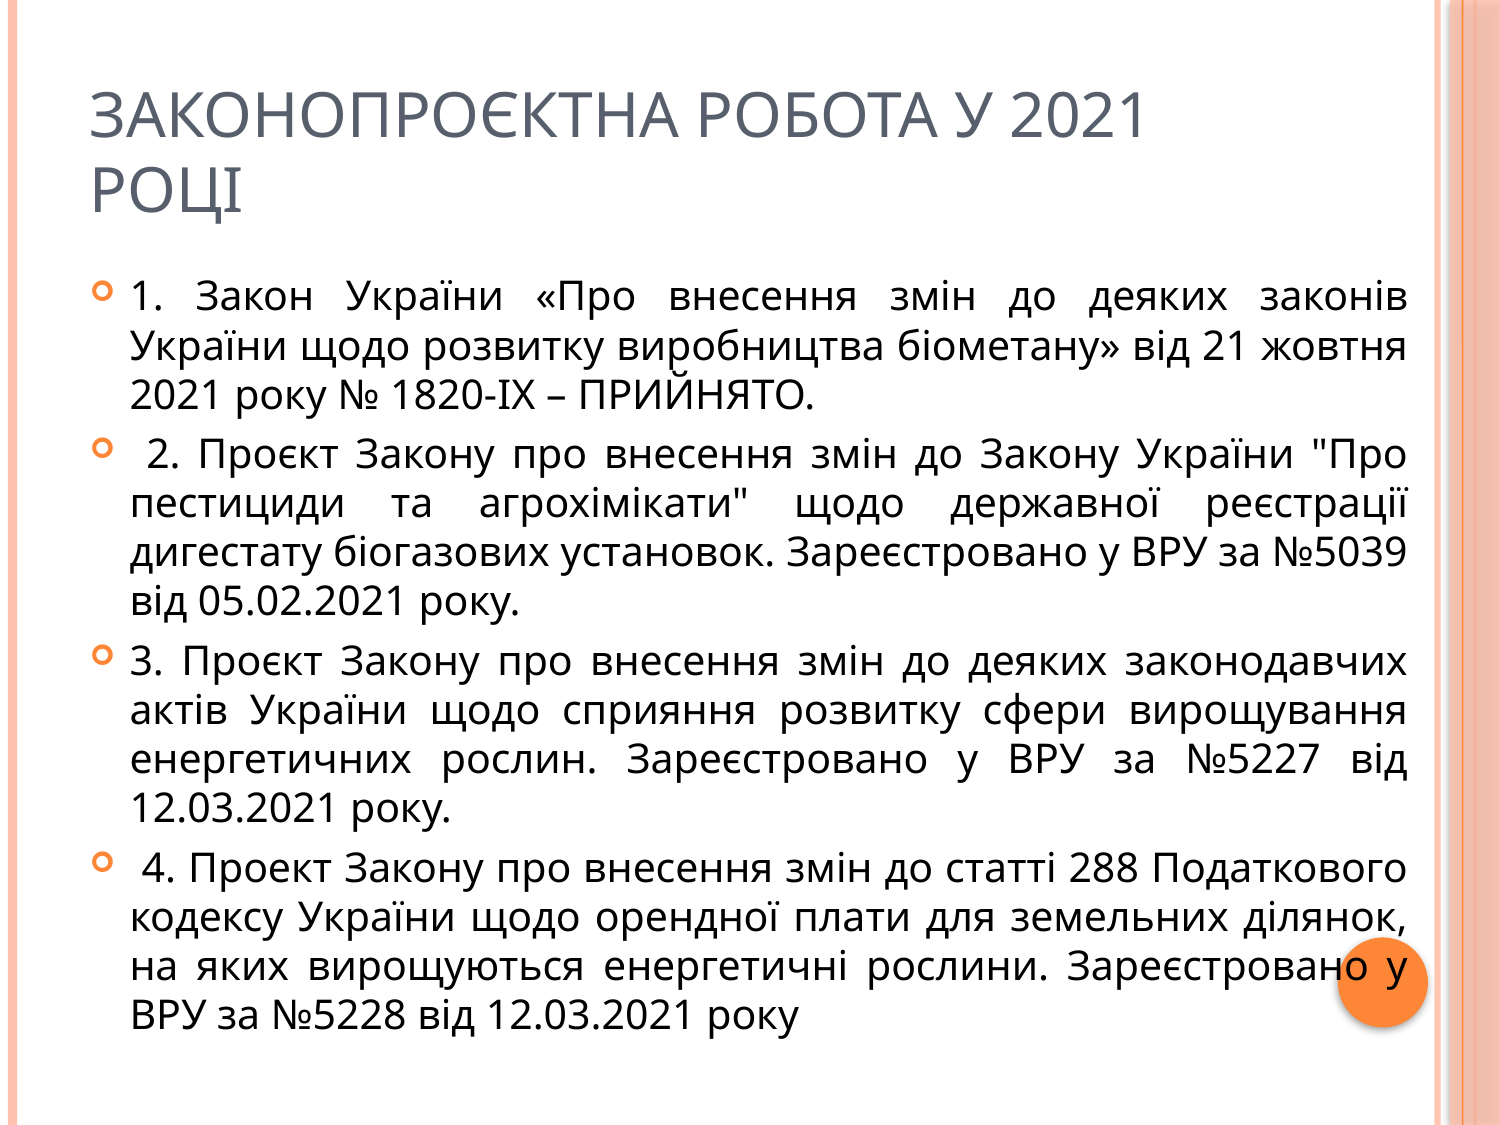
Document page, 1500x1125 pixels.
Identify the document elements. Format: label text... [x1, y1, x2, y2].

list 1. Закон України «Про внесення змін до деяких законів України щодо розвитку виробництва біометану» від 21 жовтня 2021 року № 1820-IX – ПРИЙНЯТО. 2. Проєкт Закону про внесення змін до Закону України "Про пестициди та агрохімікати" щодо державної реєстрації дигестату біогазових установок. Зареєстровано у ВРУ за №5039 від 05.02.2021 року. 3. Проєкт Закону про внесення змін до деяких законодавчих актів України щодо сприяння розвитку сфери вирощування енергетичних рослин. Зареєстровано у ВРУ за №5227 від 12.03.2021 року. 4. Проект Закону про внесення змін до статті 288 Податкового кодексу України щодо орендної плати для земельних ділянок, на яких вирощуються енергетичні рослини. Зареєстровано у ВРУ за №5228 від 12.03.2021 року [75, 262, 1424, 1062]
title Законопроєктна робота у 2021 році [75, 45, 1300, 233]
